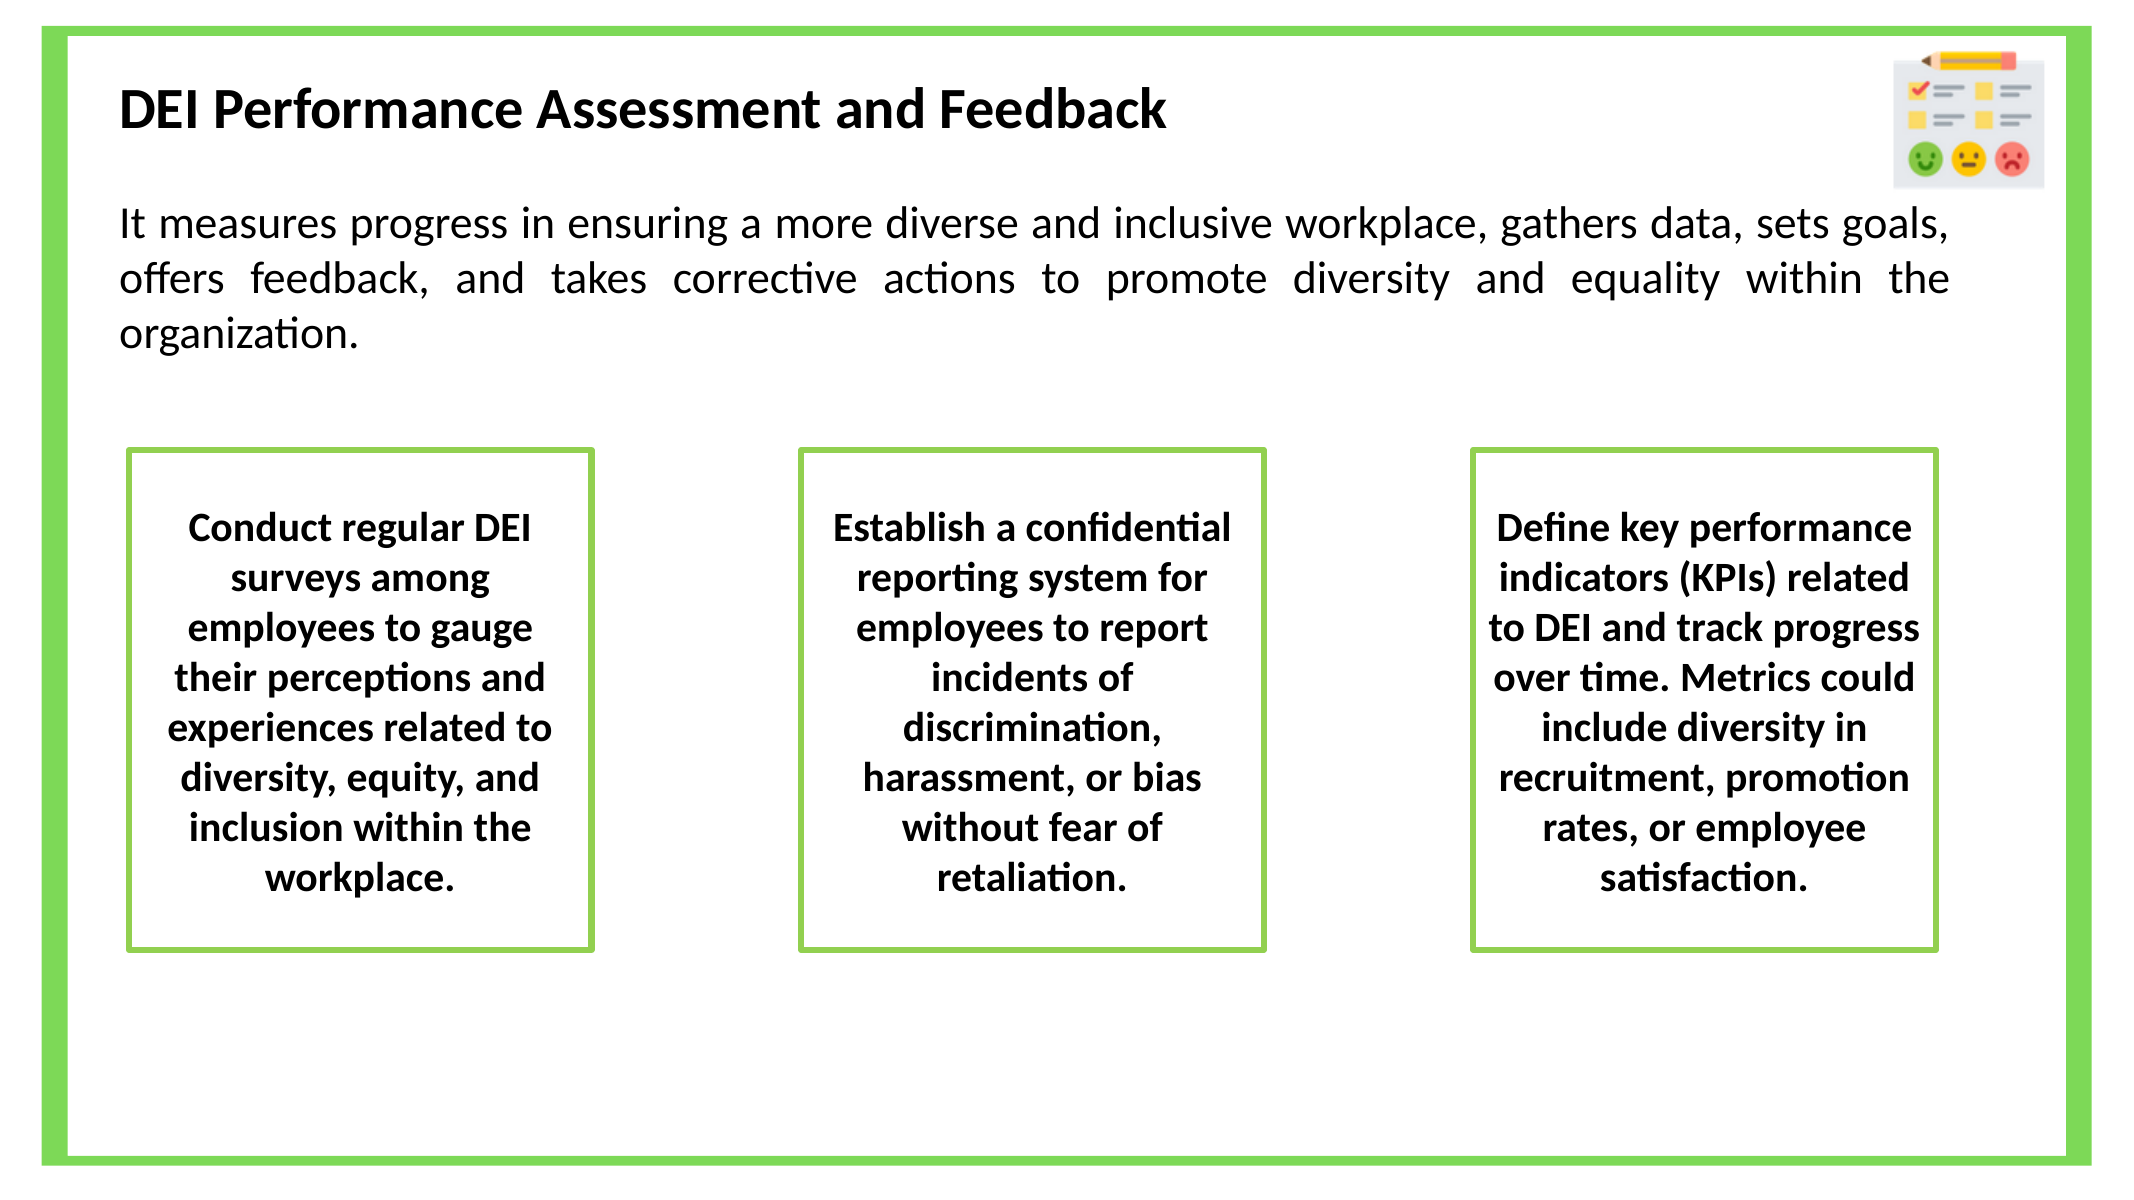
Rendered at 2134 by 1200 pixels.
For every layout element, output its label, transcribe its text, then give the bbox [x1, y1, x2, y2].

picture [1871, 49, 2062, 198]
text_box Define key performance indicators (KPIs) related to DEI and track progress over time. Metrics could include diversity in recruitment, promotion rates, or employee satisfaction. [1473, 450, 1936, 950]
text_box DEI Performance Assessment and Feedback [104, 62, 1500, 148]
text_box Establish a confidential reporting system for employees to report incidents of discrimination, harassment, or bias without fear of retaliation. [801, 450, 1264, 950]
text_box Conduct regular DEI surveys among employees to gauge their perceptions and experiences related to diversity, equity, and inclusion within the workplace. [129, 450, 592, 951]
text_box It measures progress in ensuring a more diverse and inclusive workplace, gathers data, sets goals, offers feedback, and takes corrective actions to promote diversity and equality within the organization. [104, 184, 1967, 365]
text_box [41, 25, 2092, 1166]
